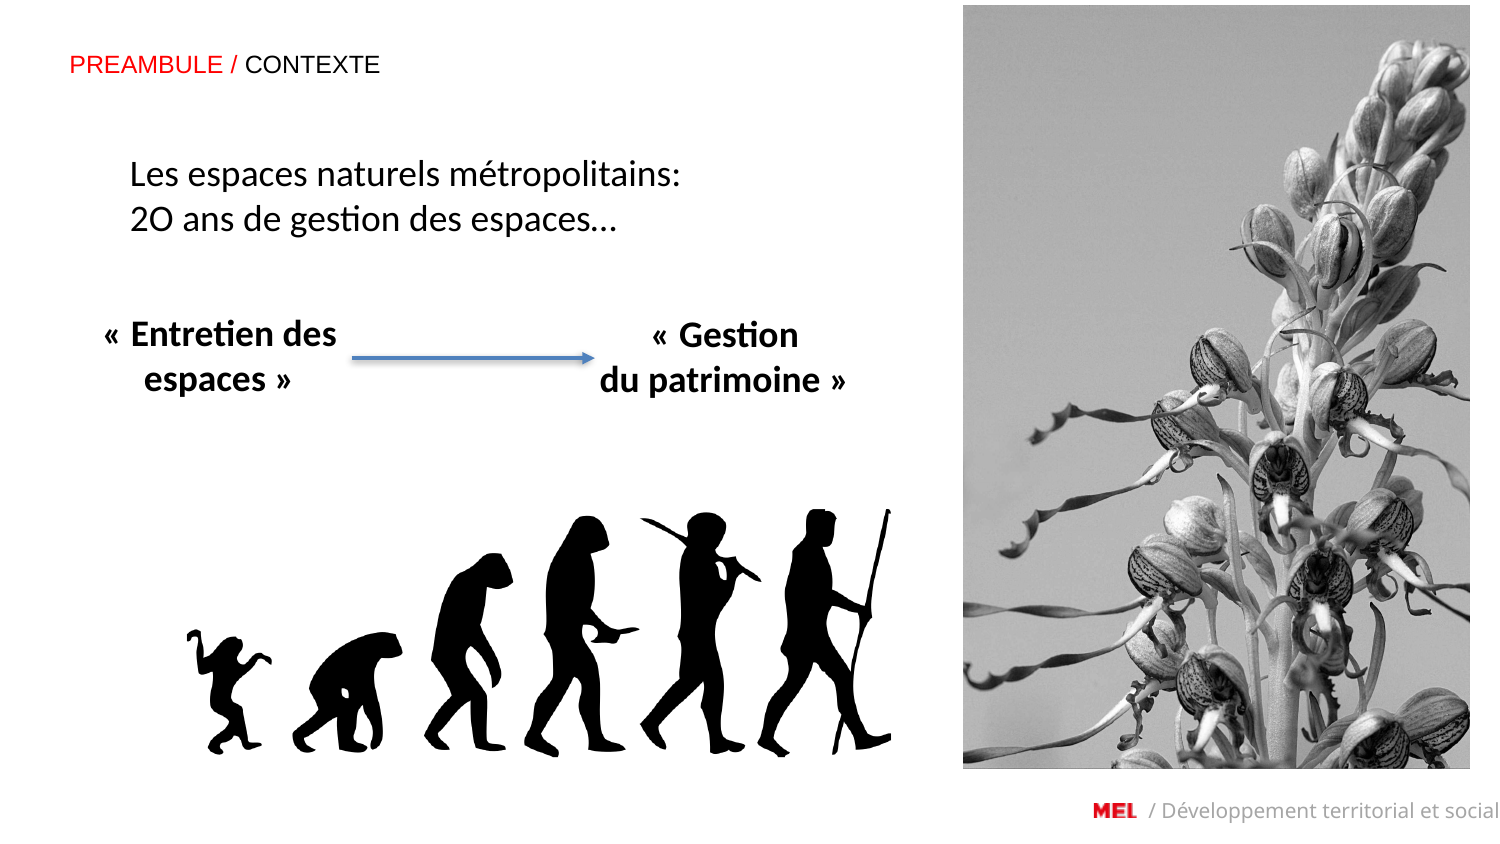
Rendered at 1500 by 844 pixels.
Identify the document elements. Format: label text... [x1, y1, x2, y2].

text_box « Gestion du patrimoine » [560, 303, 890, 453]
text_box Les espaces naturels métropolitains: 2O ans de gestion des espaces… [115, 142, 714, 247]
text_box / Développement territorial et social [1133, 790, 1500, 831]
text_box PREAMBULE / CONTEXTE [54, 41, 957, 87]
picture [963, 5, 1470, 769]
picture [182, 505, 894, 760]
text_box « Entretien des espaces » [53, 301, 386, 451]
picture [1093, 803, 1137, 818]
